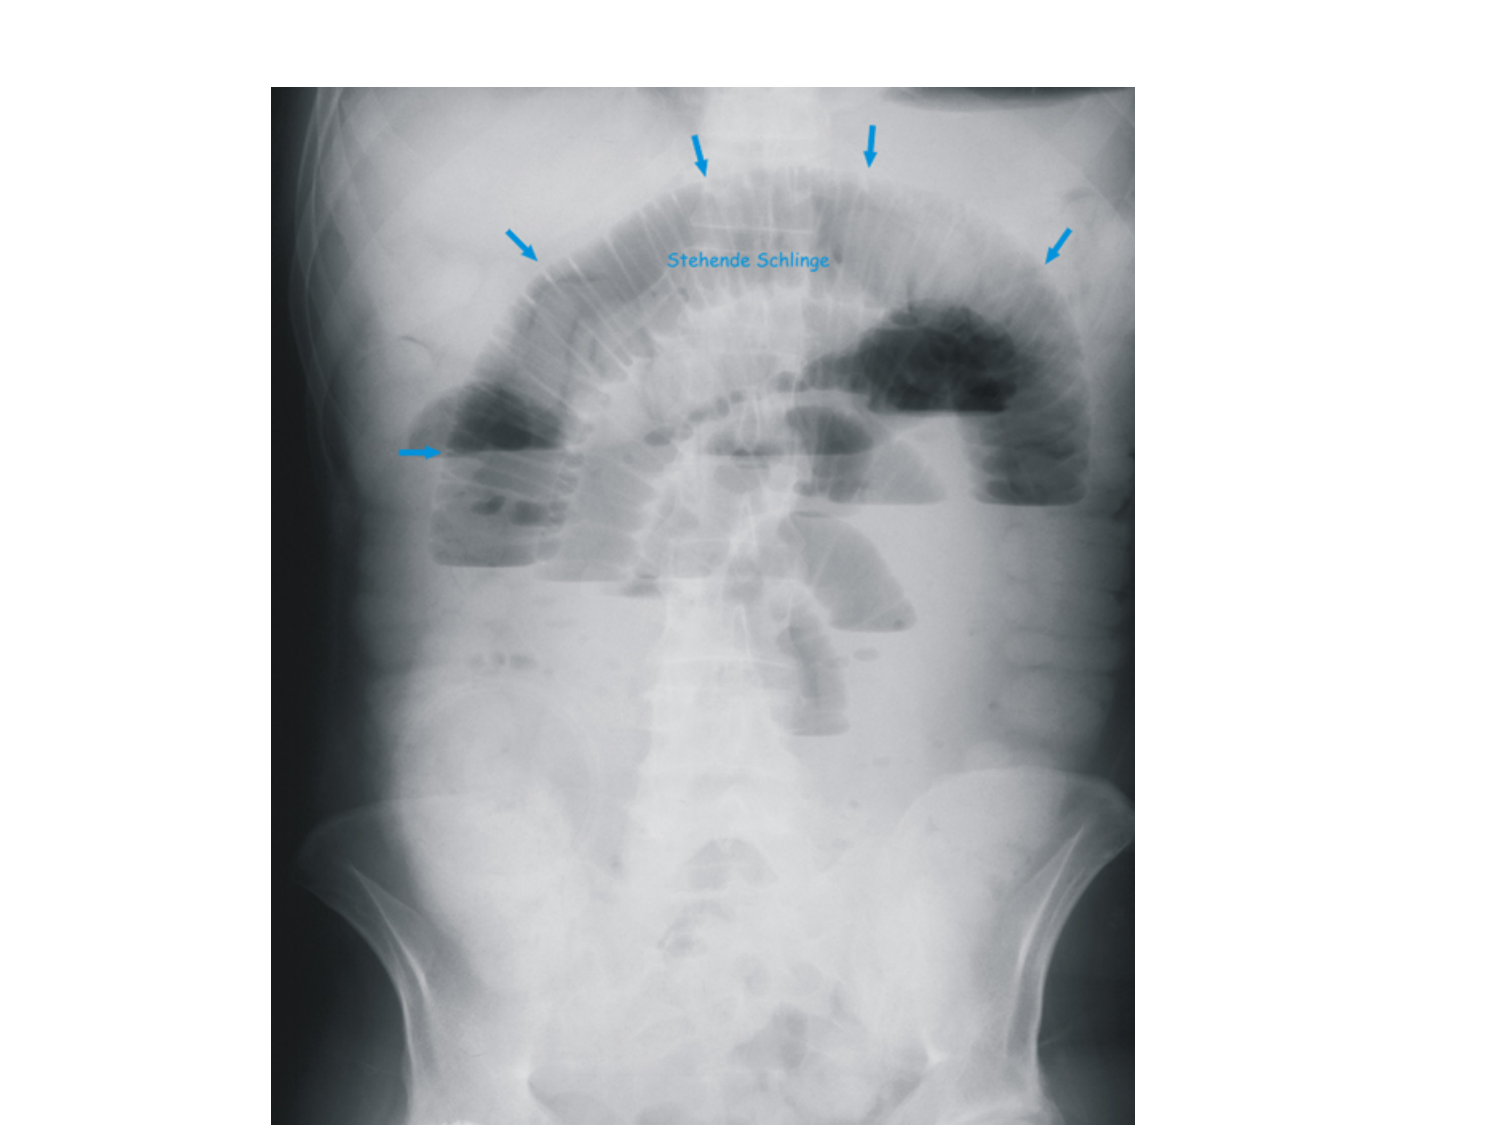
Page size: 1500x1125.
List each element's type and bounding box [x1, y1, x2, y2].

list [271, 87, 1135, 1125]
